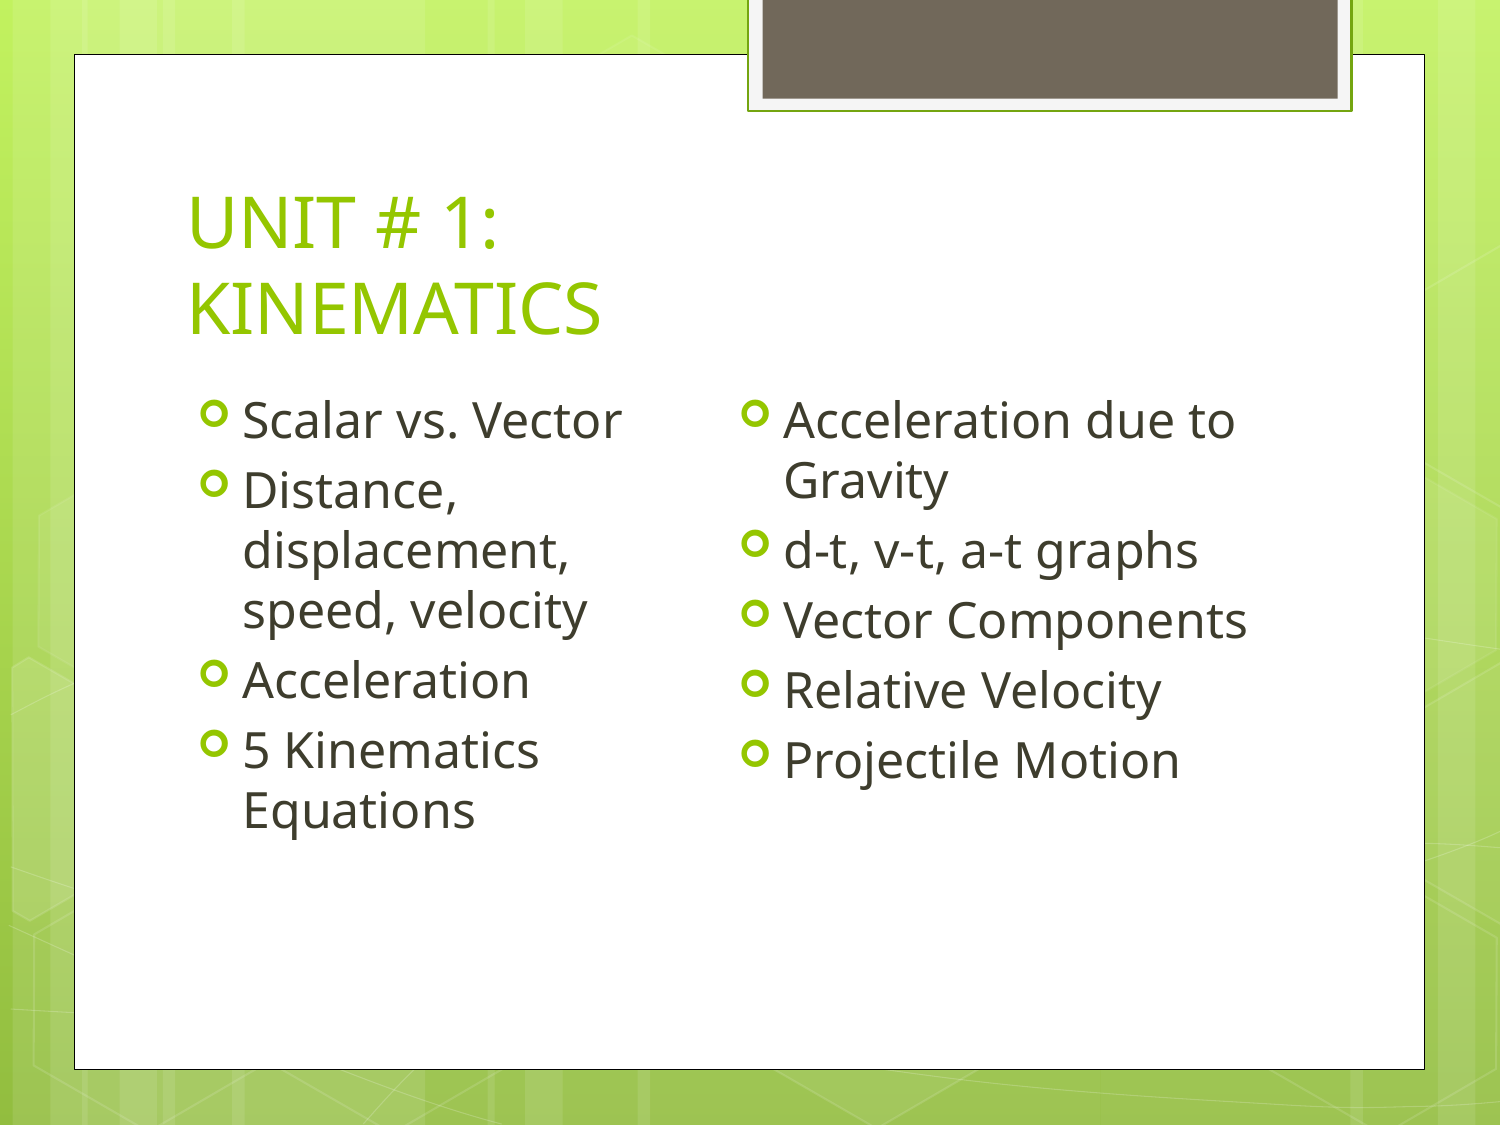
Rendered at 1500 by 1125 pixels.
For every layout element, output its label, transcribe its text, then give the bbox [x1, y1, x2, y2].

list Scalar vs. Vector Distance, displacement, speed, velocity Acceleration 5 Kinematics Equations Acceleration due to Gravity d-t, v-t, a-t graphs Vector Components Relative Velocity Projectile Motion [171, 381, 1283, 957]
title UNIT # 1: KINEMATICS [171, 168, 1324, 357]
